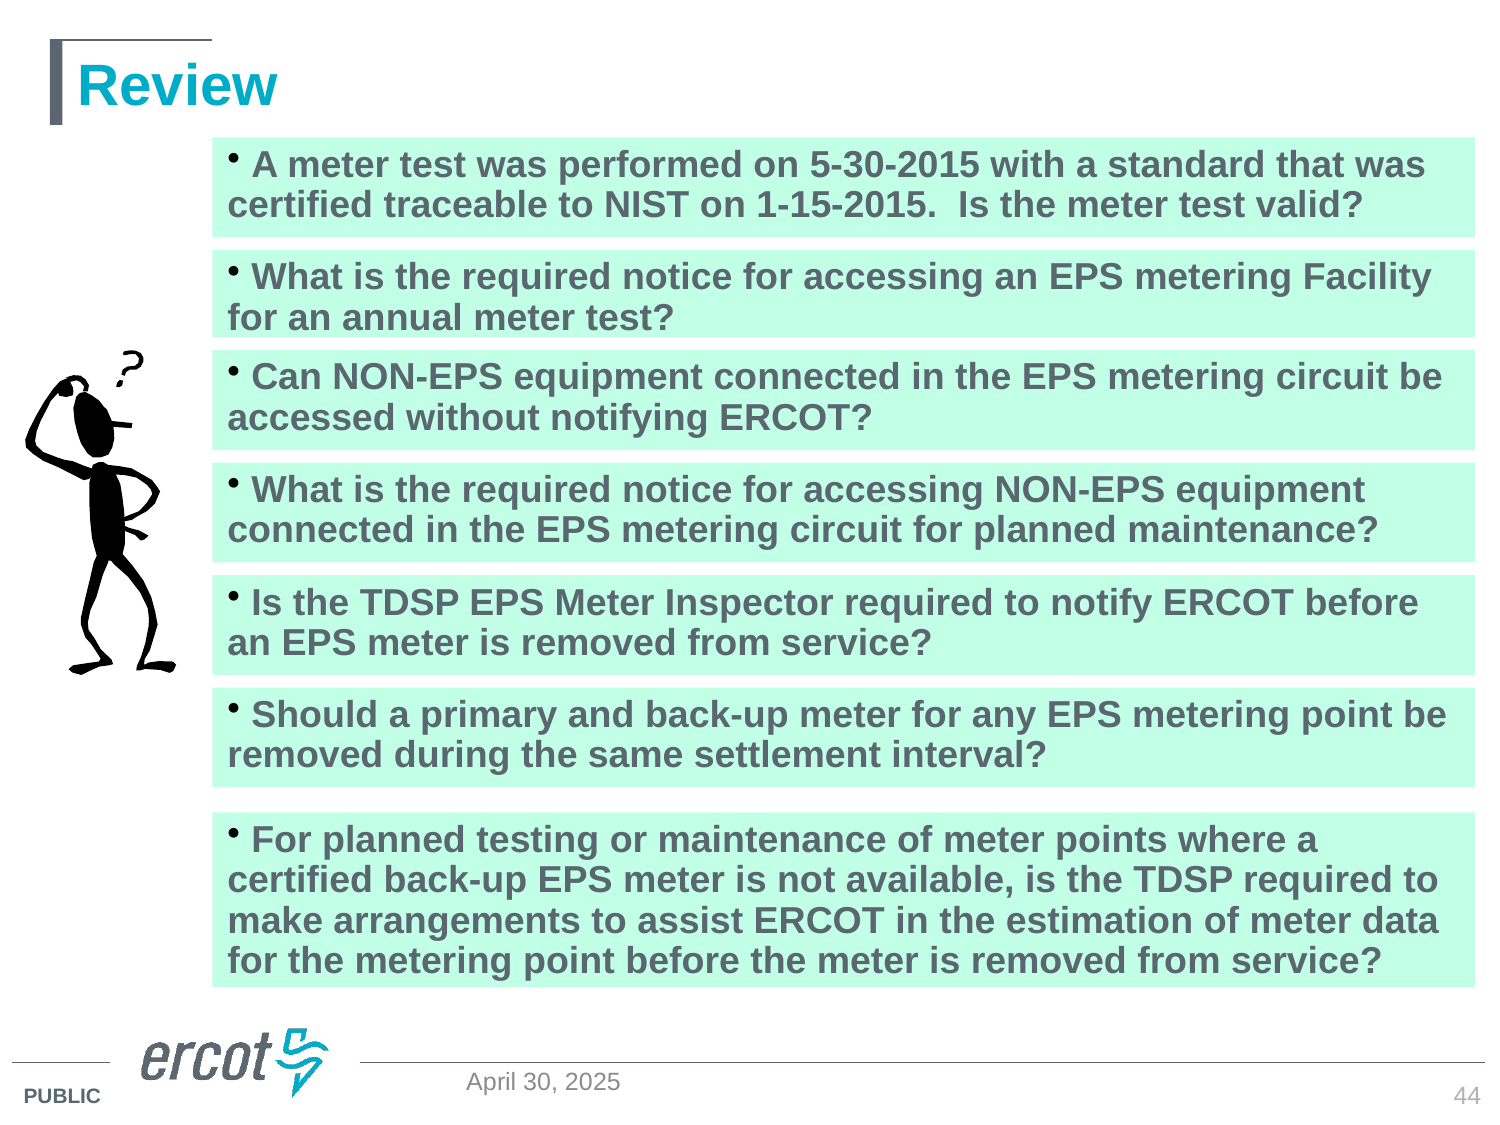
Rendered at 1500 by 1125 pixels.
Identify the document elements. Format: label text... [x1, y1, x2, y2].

text_box What is the required notice for accessing an EPS metering Facility for an annual meter test? [212, 249, 1475, 338]
picture [24, 349, 177, 676]
slide_number 44 [1437, 1076, 1498, 1113]
text_box A meter test was performed on 5-30-2015 with a standard that was certified traceable to NIST on 1-15-2015. Is the meter test valid? [212, 137, 1475, 238]
title Review [62, 39, 1450, 228]
text_box What is the required notice for accessing NON-EPS equipment connected in the EPS metering circuit for planned maintenance? [212, 462, 1475, 563]
text_box Is the TDSP EPS Meter Inspector required to notify ERCOT before an EPS meter is removed from service? [212, 575, 1475, 675]
text_box Can NON-EPS equipment connected in the EPS metering circuit be accessed without notifying ERCOT? [212, 350, 1475, 450]
picture [137, 1024, 332, 1100]
text_box Should a primary and back-up meter for any EPS metering point be removed during the same settlement interval? [212, 687, 1475, 788]
text_box For planned testing or maintenance of meter points where a certified back-up EPS meter is not available, is the TDSP required to make arrangements to assist ERCOT in the estimation of meter data for the metering point before the meter is removed from service? [212, 812, 1475, 988]
